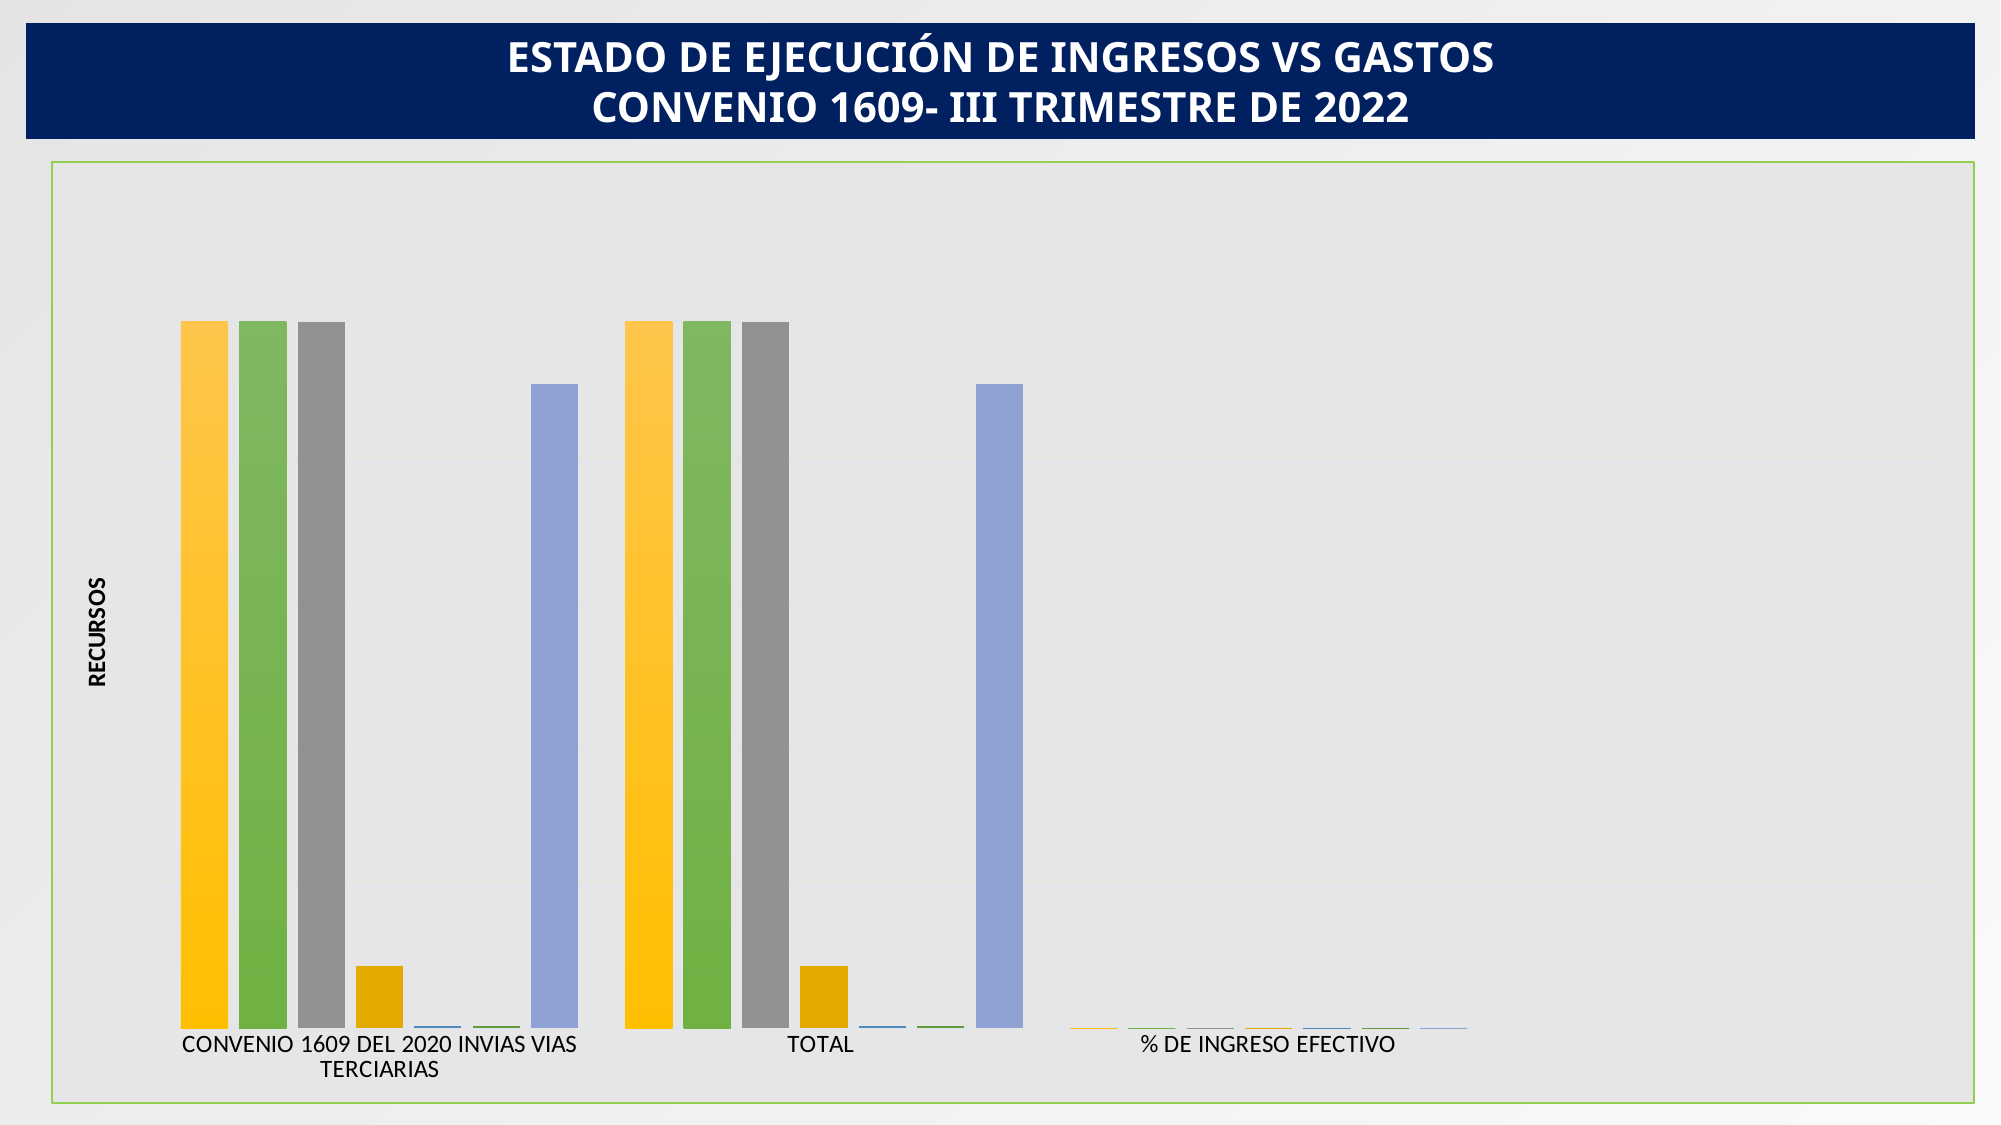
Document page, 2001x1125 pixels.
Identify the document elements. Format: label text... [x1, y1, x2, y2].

text_box ESTADO DE EJECUCIÓN DE INGRESOS VS GASTOS CONVENIO 1609- III TRIMESTRE DE 2022 [26, 23, 1975, 139]
chart [51, 161, 1975, 1104]
